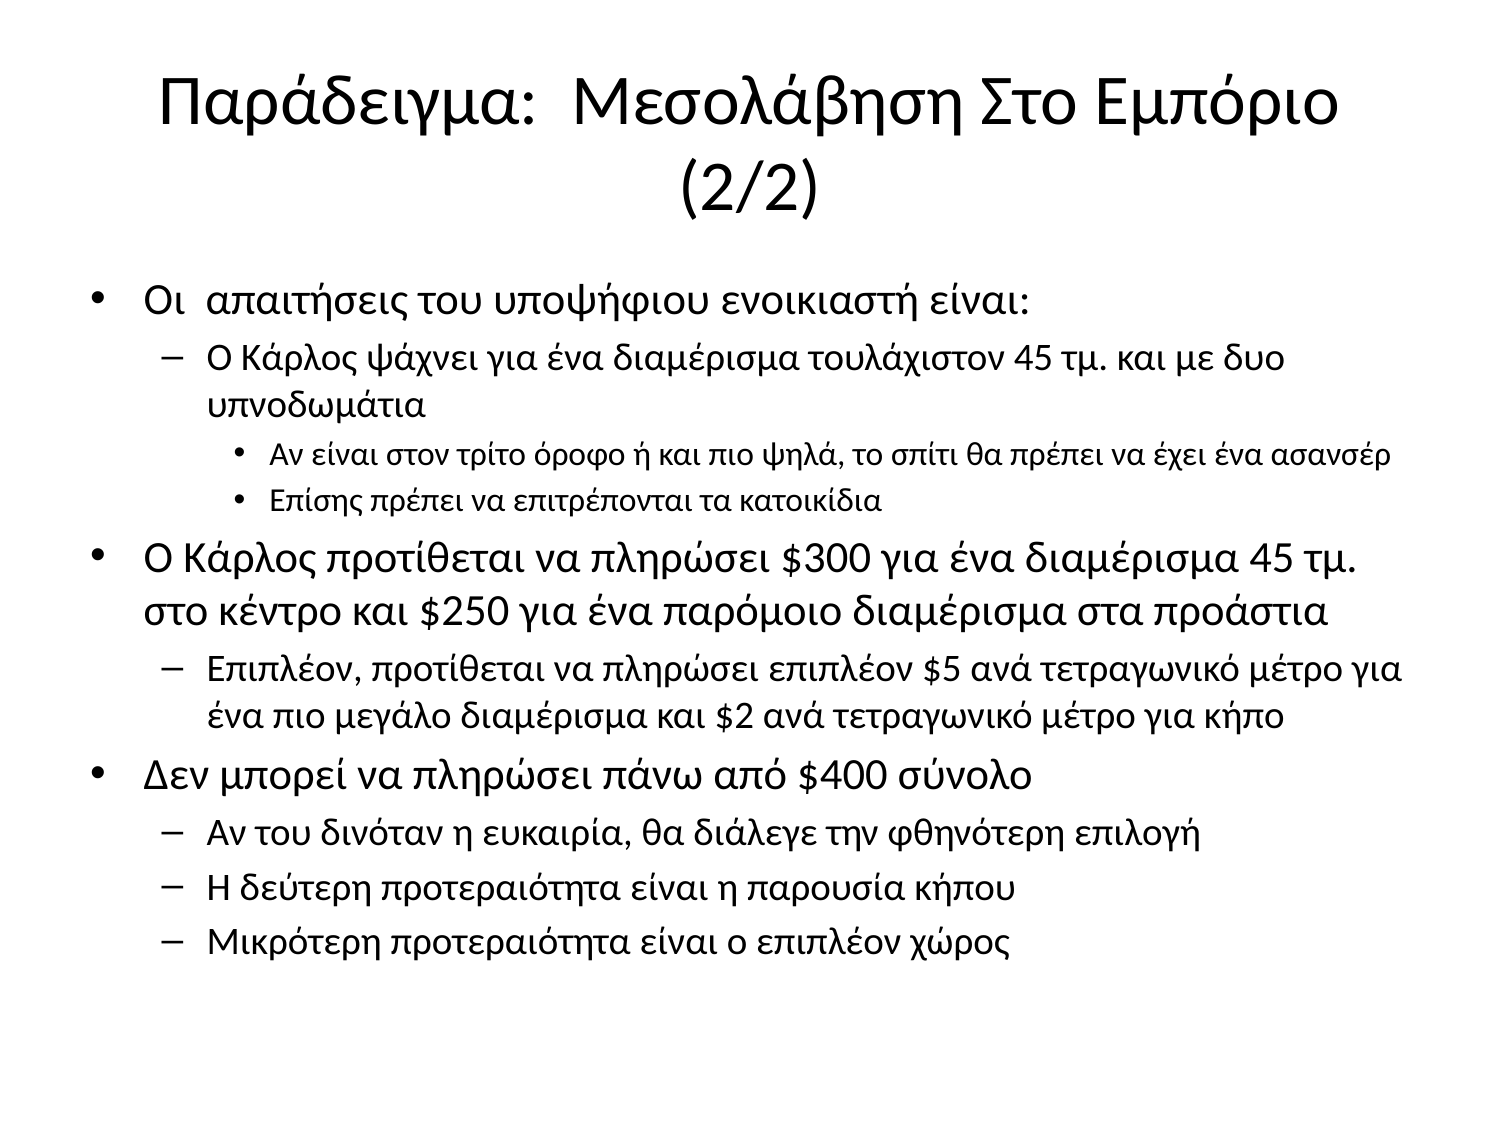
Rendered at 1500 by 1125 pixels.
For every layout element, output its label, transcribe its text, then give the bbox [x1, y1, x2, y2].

title Παράδειγμα: Μεσολάβηση Στο Εμπόριο (2/2) [75, 45, 1425, 233]
list Οι απαιτήσεις του υποψήφιου ενοικιαστή είναι: Ο Κάρλος ψάχνει για ένα διαμέρισμα τουλάχιστον 45 τμ. και με δυο υπνοδωμάτια Αν είναι στον τρίτο όροφο ή και πιο ψηλά, το σπίτι θα πρέπει να έχει ένα ασανσέρ Επίσης πρέπει να επιτρέπονται τα κατοικίδια Ο Κάρλος προτίθεται να πληρώσει $300 για ένα διαμέρισμα 45 τμ. στο κέντρο και $250 για ένα παρόμοιο διαμέρισμα στα προάστια Επιπλέον, προτίθεται να πληρώσει επιπλέον $5 ανά τετραγωνικό μέτρο για ένα πιο μεγάλο διαμέρισμα και $2 ανά τετραγωνικό μέτρο για κήπο Δεν μπορεί να πληρώσει πάνω από $400 σύνολο Αν του δινόταν η ευκαιρία, θα διάλεγε την φθηνότερη επιλογή Η δεύτερη προτεραιότητα είναι η παρουσία κήπου Μικρότερη προτεραιότητα είναι ο επιπλέον χώρος [75, 262, 1425, 1005]
